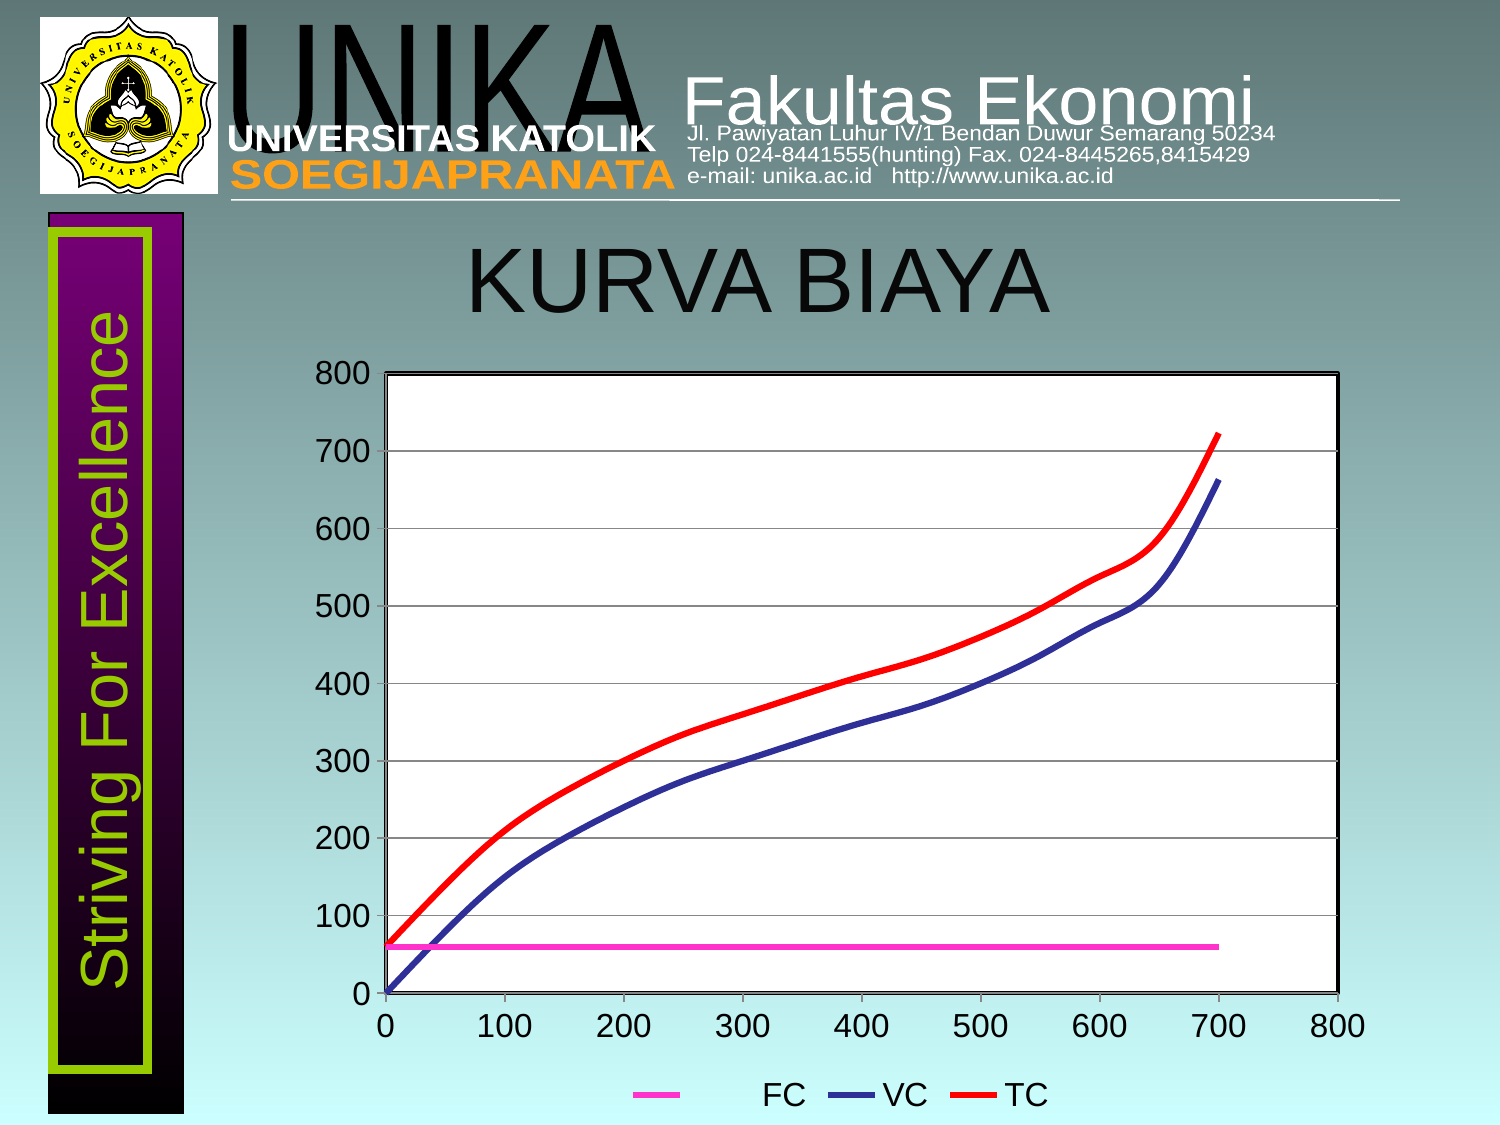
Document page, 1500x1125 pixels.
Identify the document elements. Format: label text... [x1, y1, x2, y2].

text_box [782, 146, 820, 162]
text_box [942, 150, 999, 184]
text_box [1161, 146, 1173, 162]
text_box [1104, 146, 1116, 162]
text_box Striving For Excellence [53, 231, 148, 1070]
text_box [48, 213, 184, 1114]
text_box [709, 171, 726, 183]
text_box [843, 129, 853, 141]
chart [292, 339, 1389, 1121]
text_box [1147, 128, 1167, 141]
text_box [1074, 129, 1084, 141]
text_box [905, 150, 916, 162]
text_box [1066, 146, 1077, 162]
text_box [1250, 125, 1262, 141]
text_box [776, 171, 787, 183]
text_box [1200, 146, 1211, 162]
text_box KURVA BIAYA [250, 222, 1266, 328]
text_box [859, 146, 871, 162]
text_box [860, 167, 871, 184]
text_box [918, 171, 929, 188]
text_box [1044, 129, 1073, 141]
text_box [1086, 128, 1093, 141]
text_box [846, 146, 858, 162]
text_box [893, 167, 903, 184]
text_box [29, 6, 224, 197]
